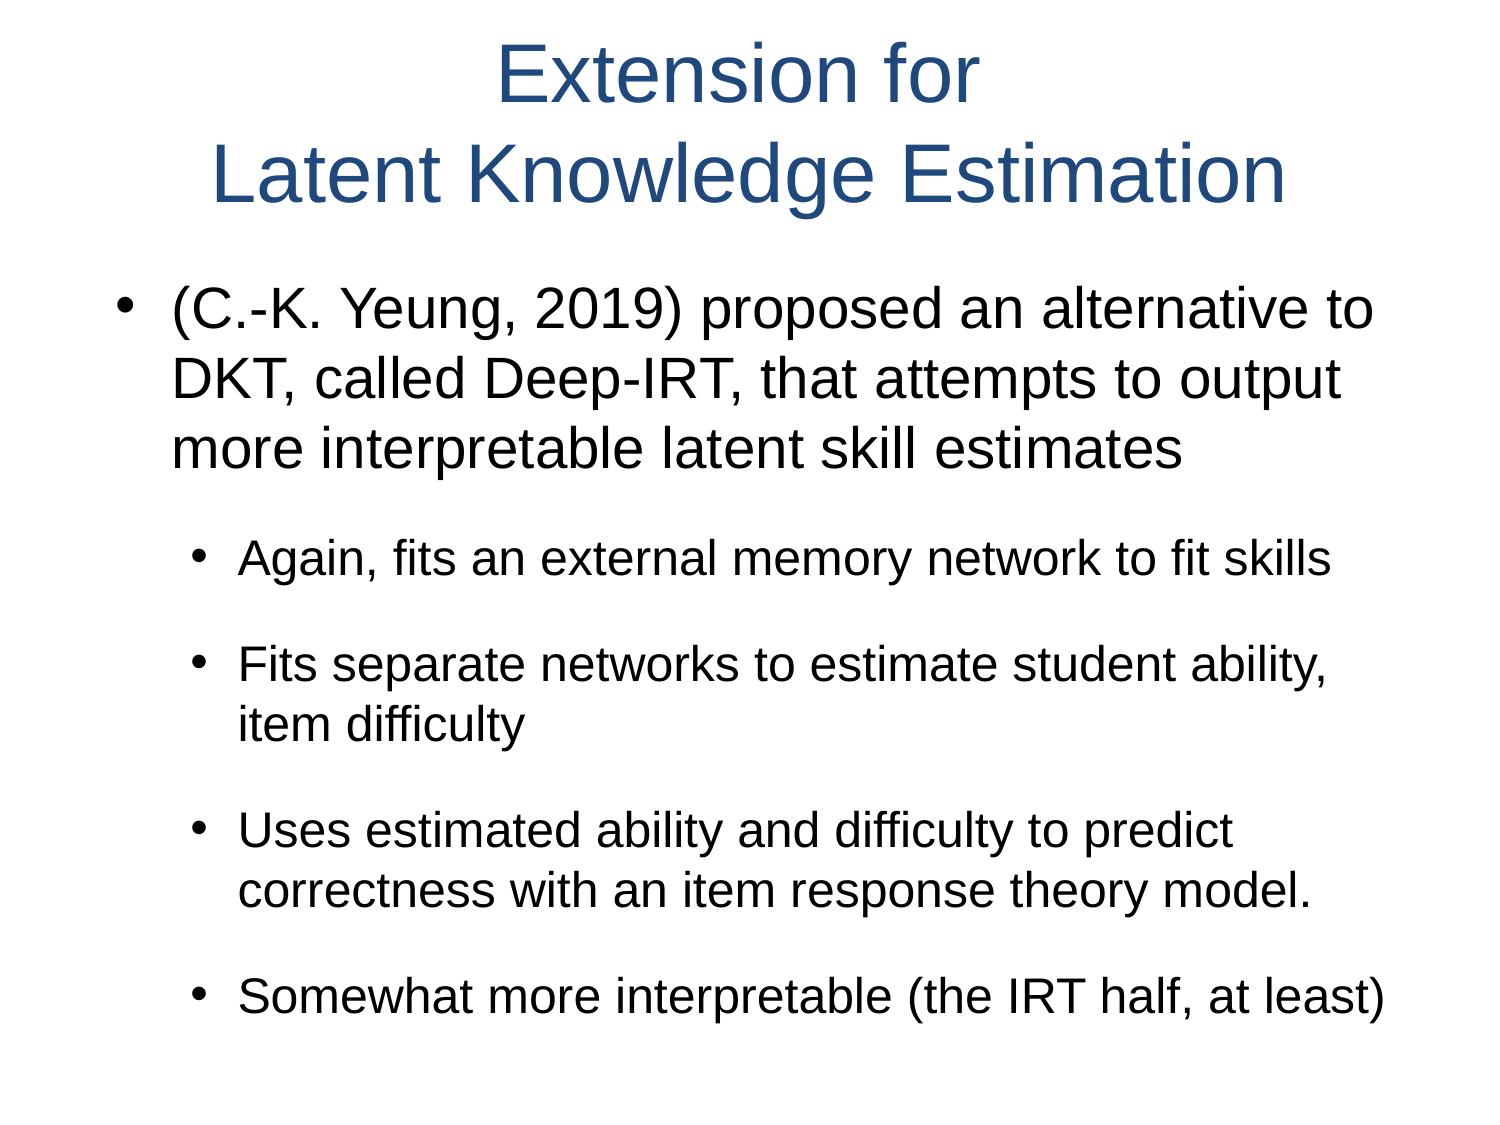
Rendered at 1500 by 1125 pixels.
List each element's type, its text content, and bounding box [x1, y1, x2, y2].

title Extension for Latent Knowledge Estimation [0, 37, 1500, 200]
list (C.-K. Yeung, 2019) proposed an alternative to DKT, called Deep-IRT, that attempts to output more interpretable latent skill estimates Again, fits an external memory network to fit skills Fits separate networks to estimate student ability, item difficulty Uses estimated ability and difficulty to predict correctness with an item response theory model. Somewhat more interpretable (the IRT half, at least) [100, 262, 1438, 1000]
